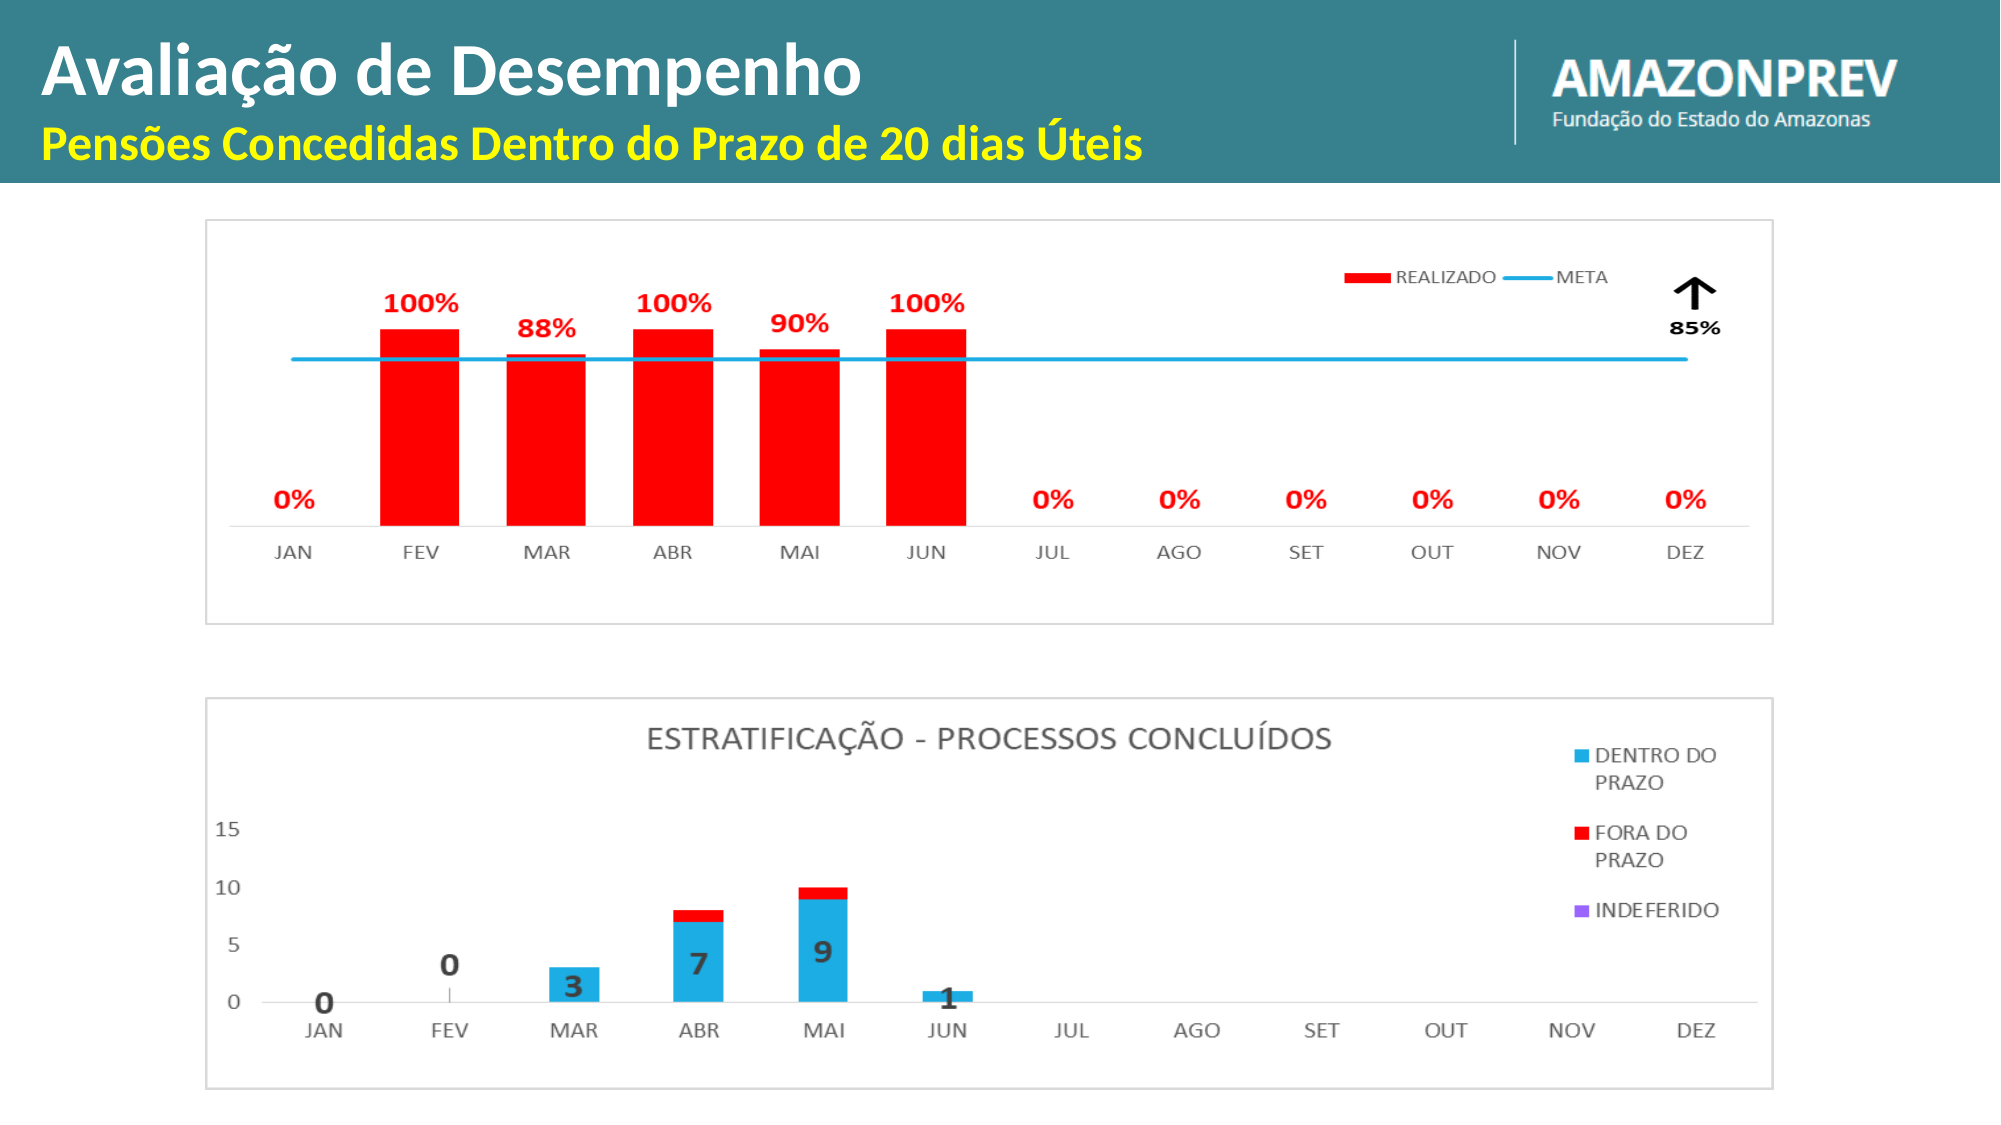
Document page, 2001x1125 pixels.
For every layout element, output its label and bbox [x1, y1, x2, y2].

picture [205, 219, 1774, 625]
text_box [0, 0, 2000, 183]
picture [205, 697, 1774, 1090]
